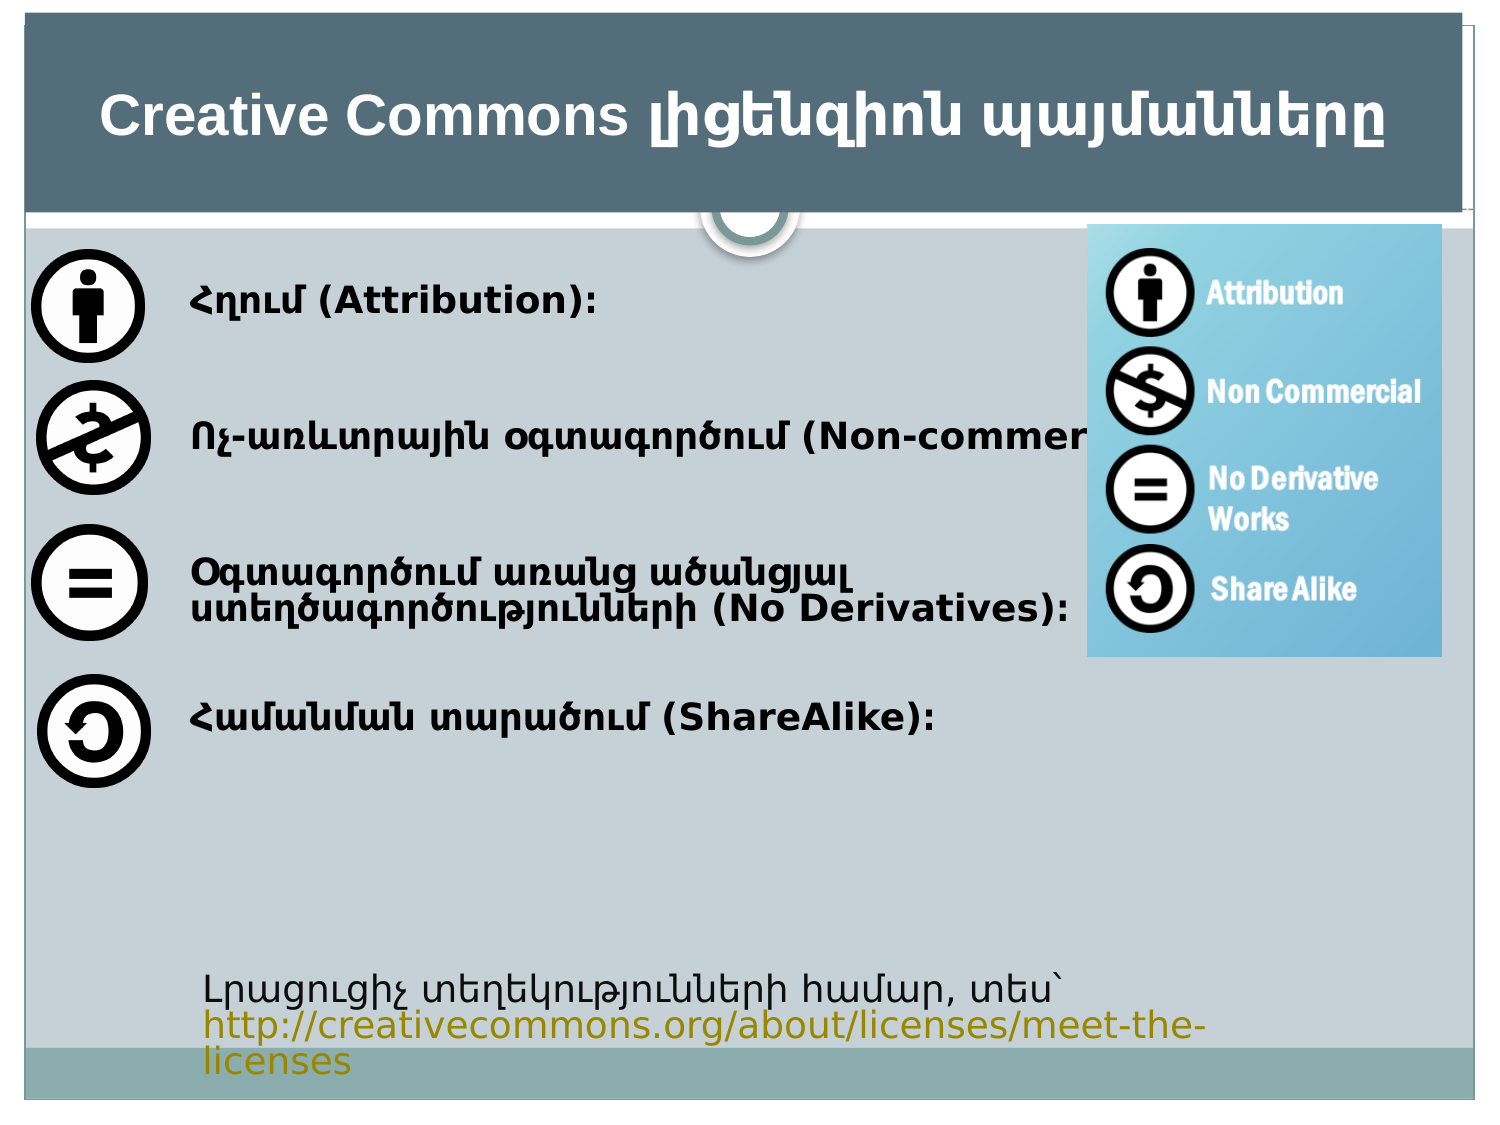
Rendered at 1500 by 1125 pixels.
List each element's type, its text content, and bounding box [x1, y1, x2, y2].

picture [1087, 224, 1443, 657]
text_box Լրացուցիչ տեղեկությունների համար, տես՝ http://creativecommons.org/about/licenses/meet-the-licenses [187, 912, 1363, 1090]
picture [31, 249, 145, 364]
picture [36, 380, 151, 495]
picture [31, 524, 148, 641]
title Creative Commons լիցենզիոն պայմանները [24, 12, 1463, 213]
picture [37, 674, 151, 788]
list Հղում (Attribution)։ Ոչ-առևտրային օգտագործում (Non-commercial) Օգտագործում առանց ածանցյալ ստեղծագործությունների (No Derivatives)։ Համանման տարածում (ShareAlike)։ [174, 277, 1250, 963]
